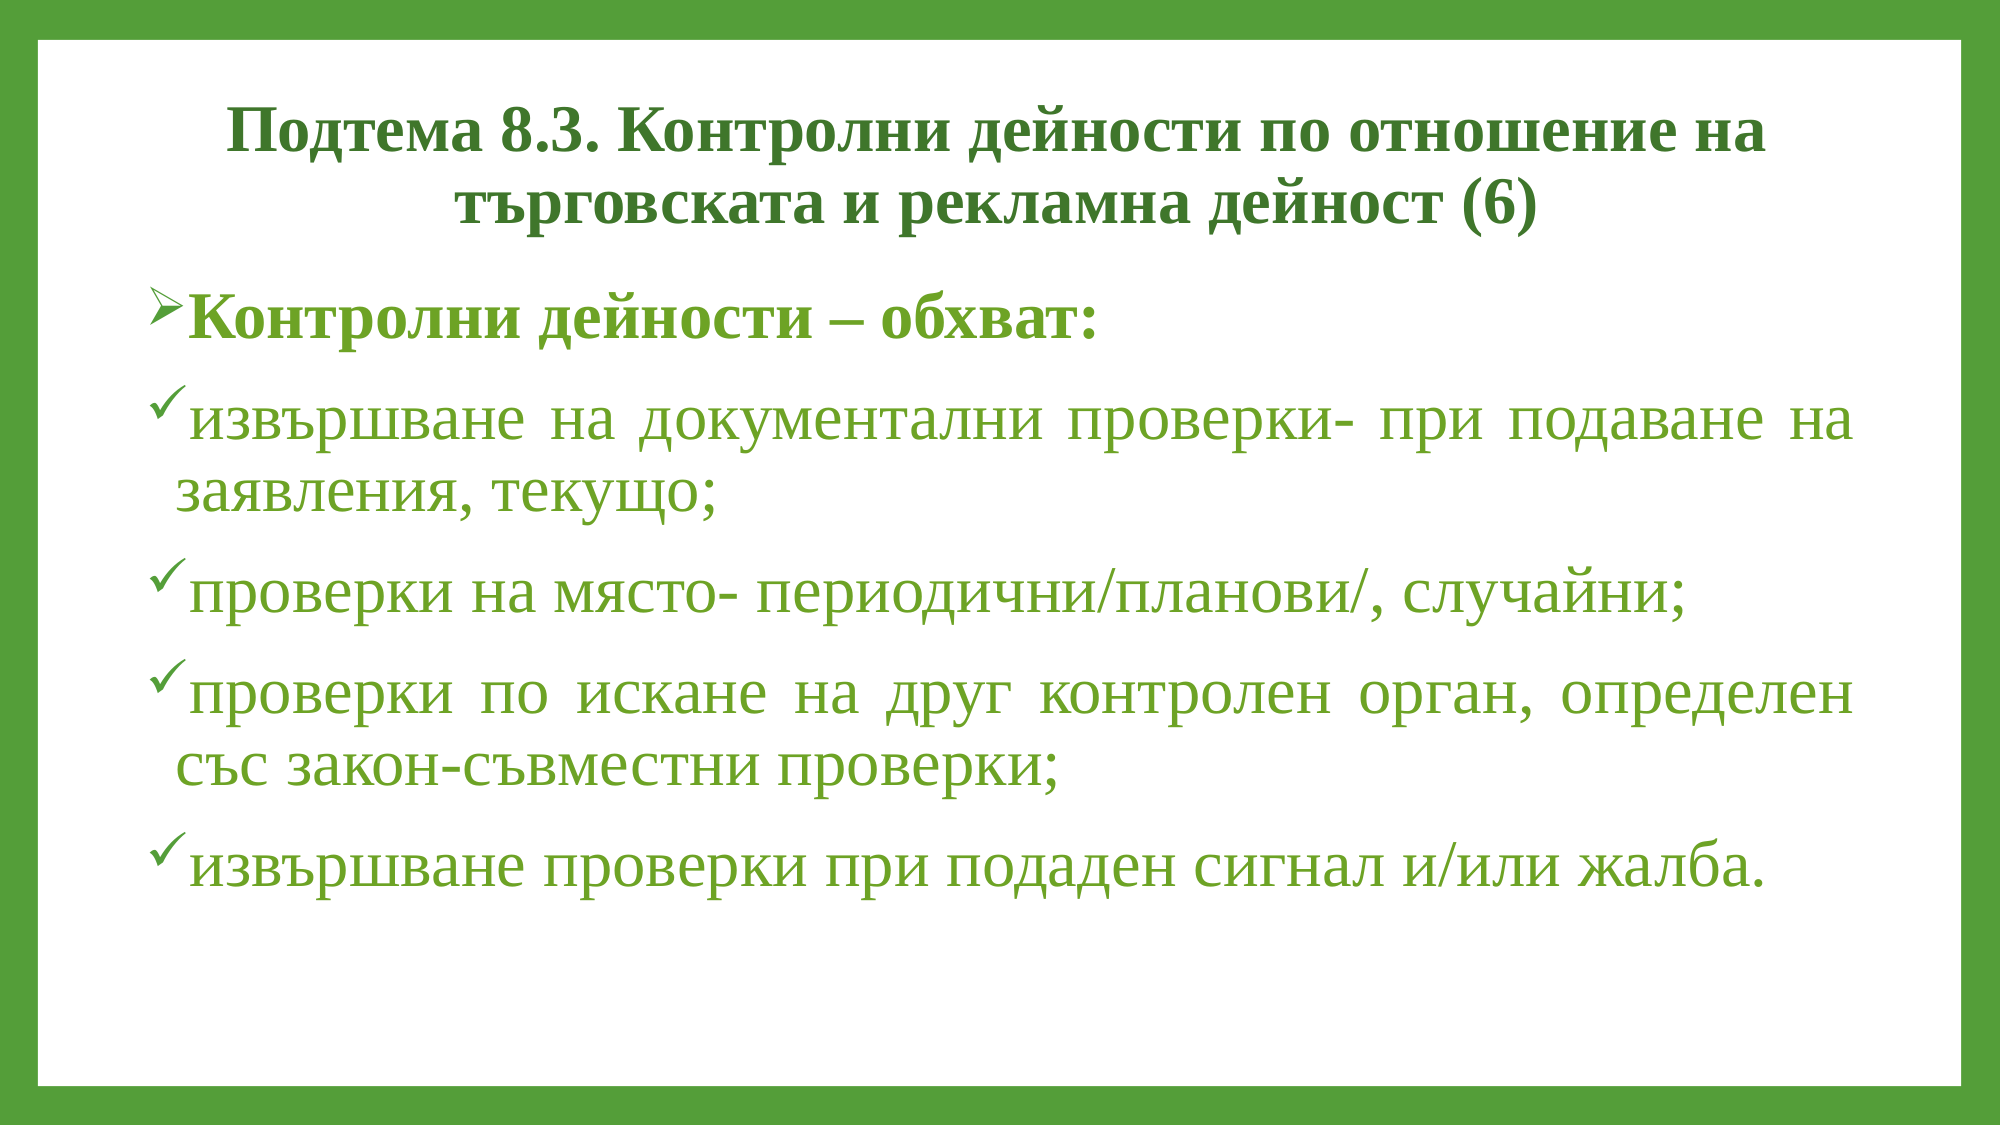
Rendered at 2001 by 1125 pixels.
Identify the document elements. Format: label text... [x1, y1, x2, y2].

list Контролни дейности – обхват: извършване на документални проверки- при подаване на заявления, текущо; проверки на място- периодични/планови/, случайни; проверки по искане на друг контролен орган, определен със закон-съвместни проверки; извършване проверки при подаден сигнал и/или жалба. [123, 273, 1872, 1000]
title Подтема 8.3. Контролни дейности по отношение на търговската и рекламна дейност (6) [123, 58, 1872, 273]
